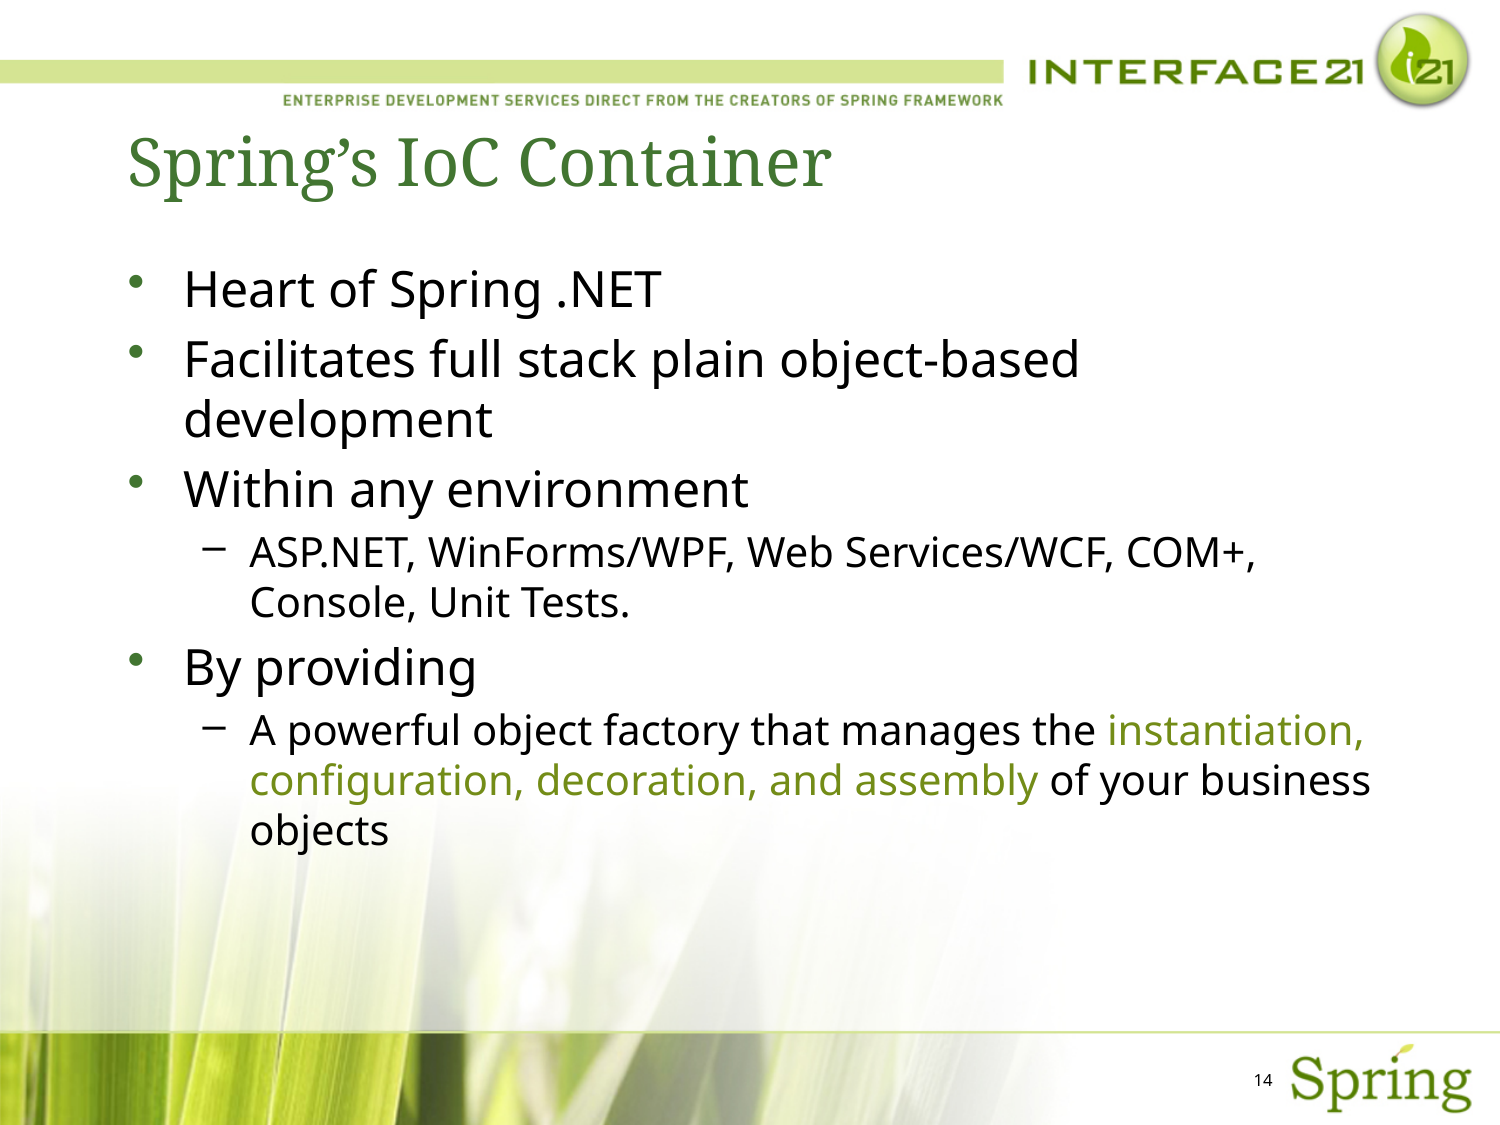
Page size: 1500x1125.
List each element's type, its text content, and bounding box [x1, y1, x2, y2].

list Heart of Spring .NET Facilitates full stack plain object-based development Within any environment ASP.NET, WinForms/WPF, Web Services/WCF, COM+, Console, Unit Tests. By providing A powerful object factory that manages the instantiation, configuration, decoration, and assembly of your business objects [112, 249, 1388, 1001]
picture [0, 0, 1500, 1125]
title Spring’s IoC Container [112, 112, 1388, 226]
